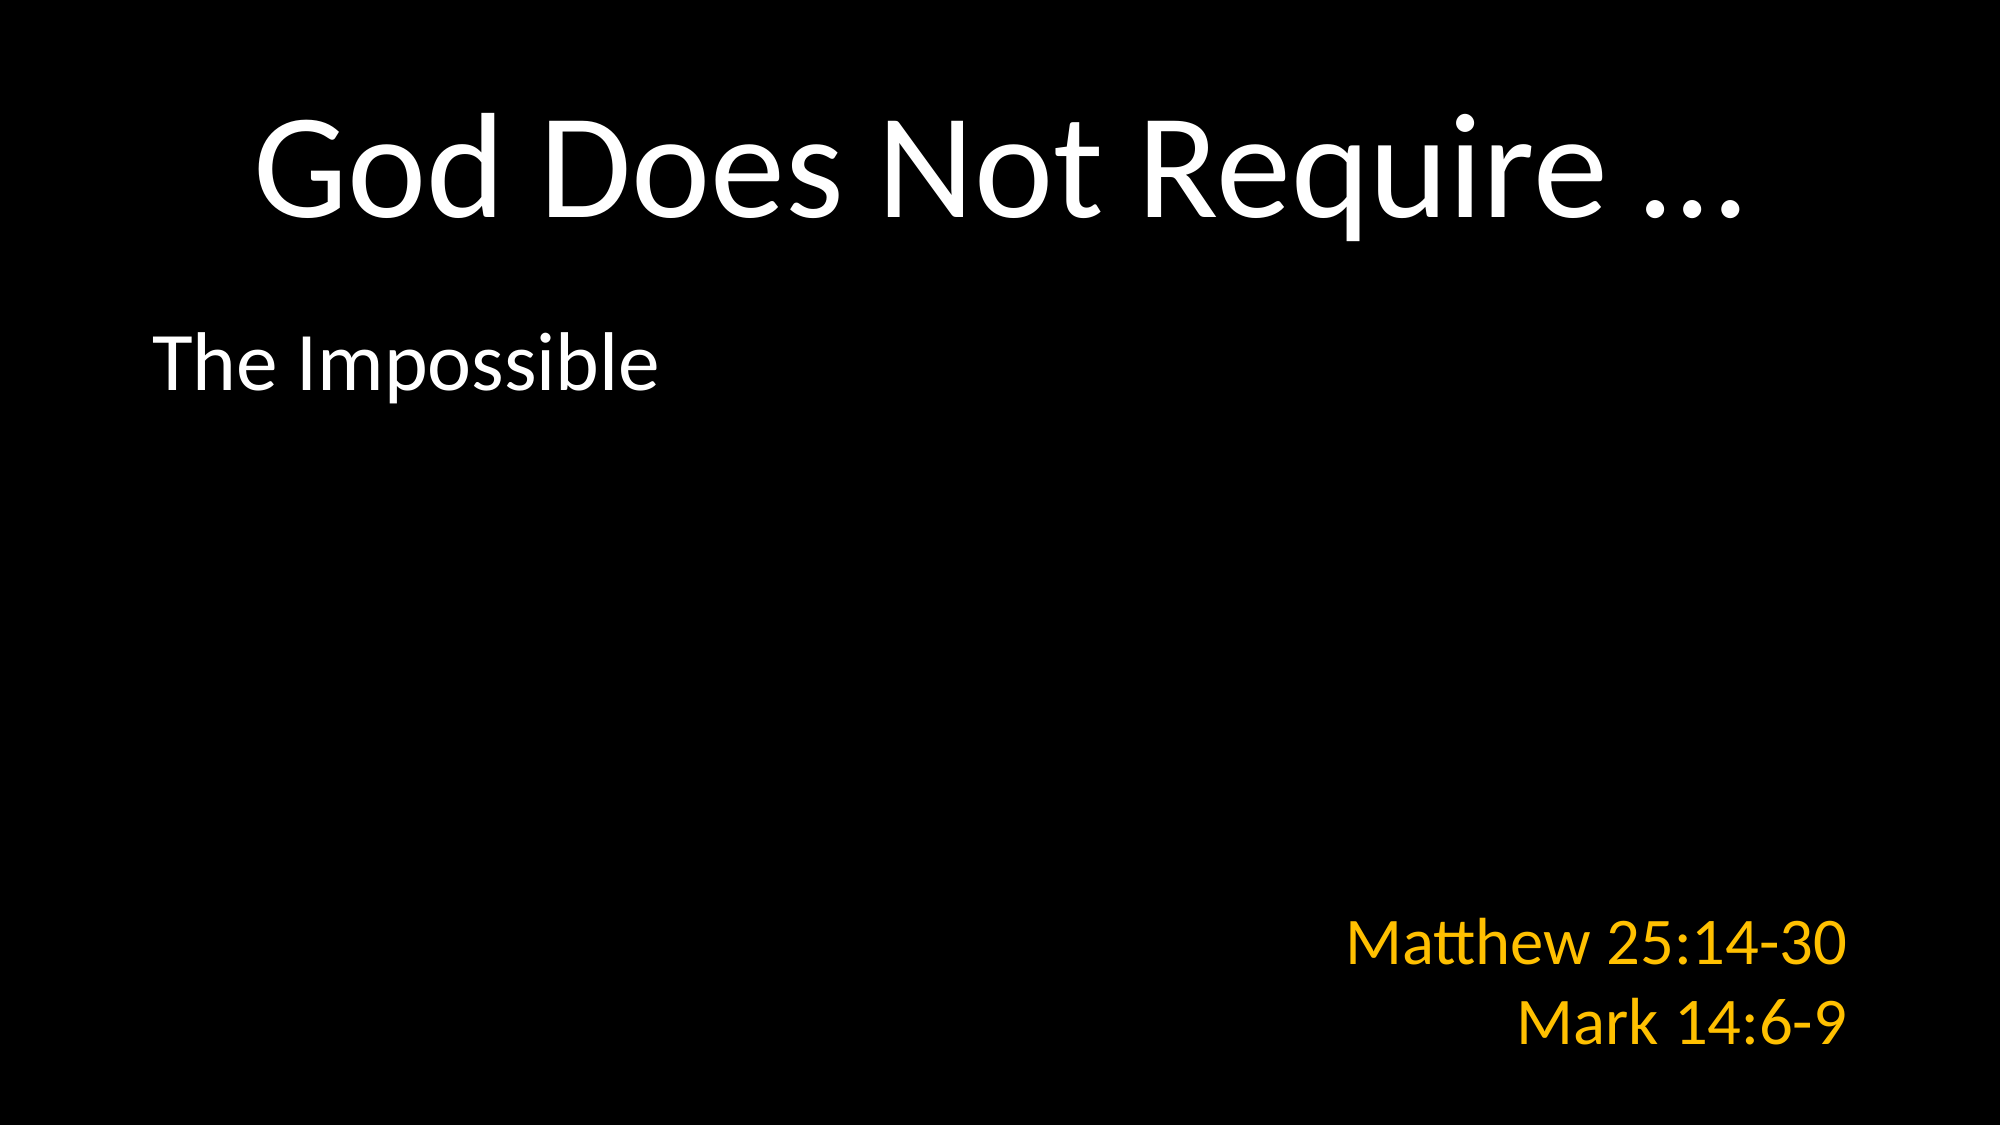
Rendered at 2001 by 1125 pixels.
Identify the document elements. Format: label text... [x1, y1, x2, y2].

list The Impossible [137, 299, 988, 1066]
title God Does Not Require … [137, 59, 1863, 278]
list Matthew 25:14-30 Mark 14:6-9 [1012, 299, 1863, 1066]
